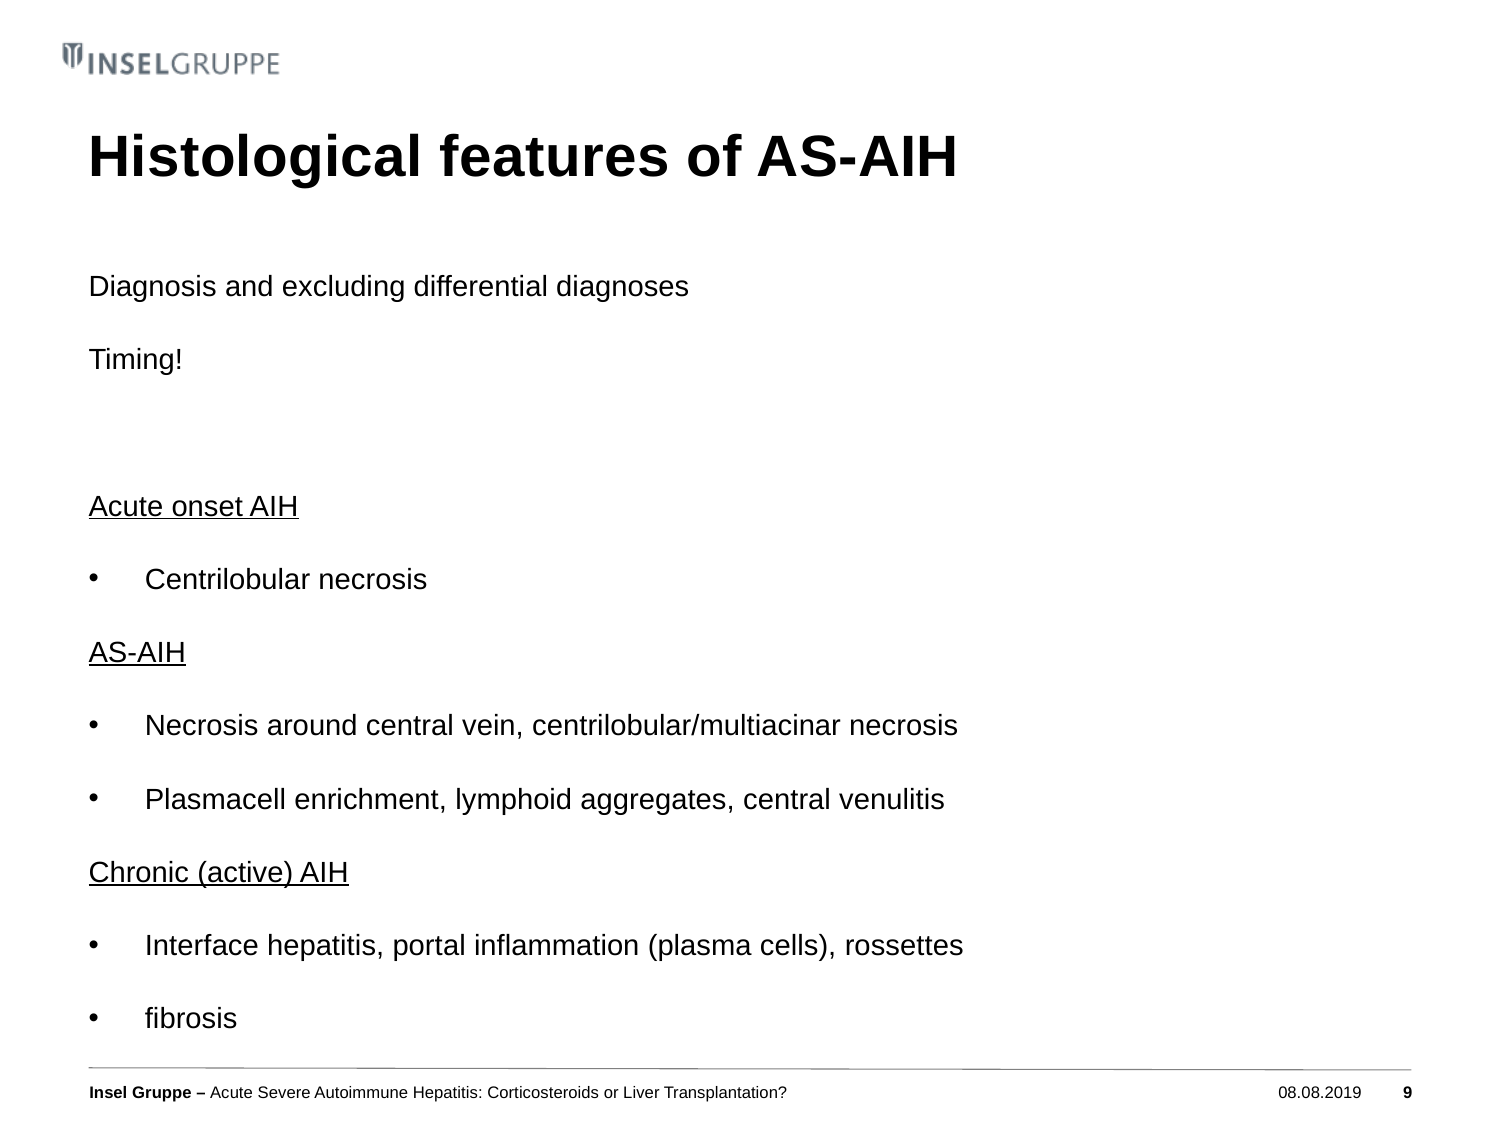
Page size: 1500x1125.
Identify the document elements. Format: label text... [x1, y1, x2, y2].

slide_number 9 [1362, 1081, 1413, 1105]
list Diagnosis and excluding differential diagnoses Timing! Acute onset AIH Centrilobular necrosis AS-AIH Necrosis around central vein, centrilobular/multiacinar necrosis Plasmacell enrichment, lymphoid aggregates, central venulitis Chronic (active) AIH Interface hepatitis, portal inflammation (plasma cells), rossettes fibrosis [88, 249, 1413, 1059]
title Histological features of AS-AIH [88, 119, 1412, 191]
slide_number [1226, 1081, 1362, 1105]
footer Acute Severe Autoimmune Hepatitis: Corticosteroids or Liver Transplantation? [209, 1081, 1110, 1105]
